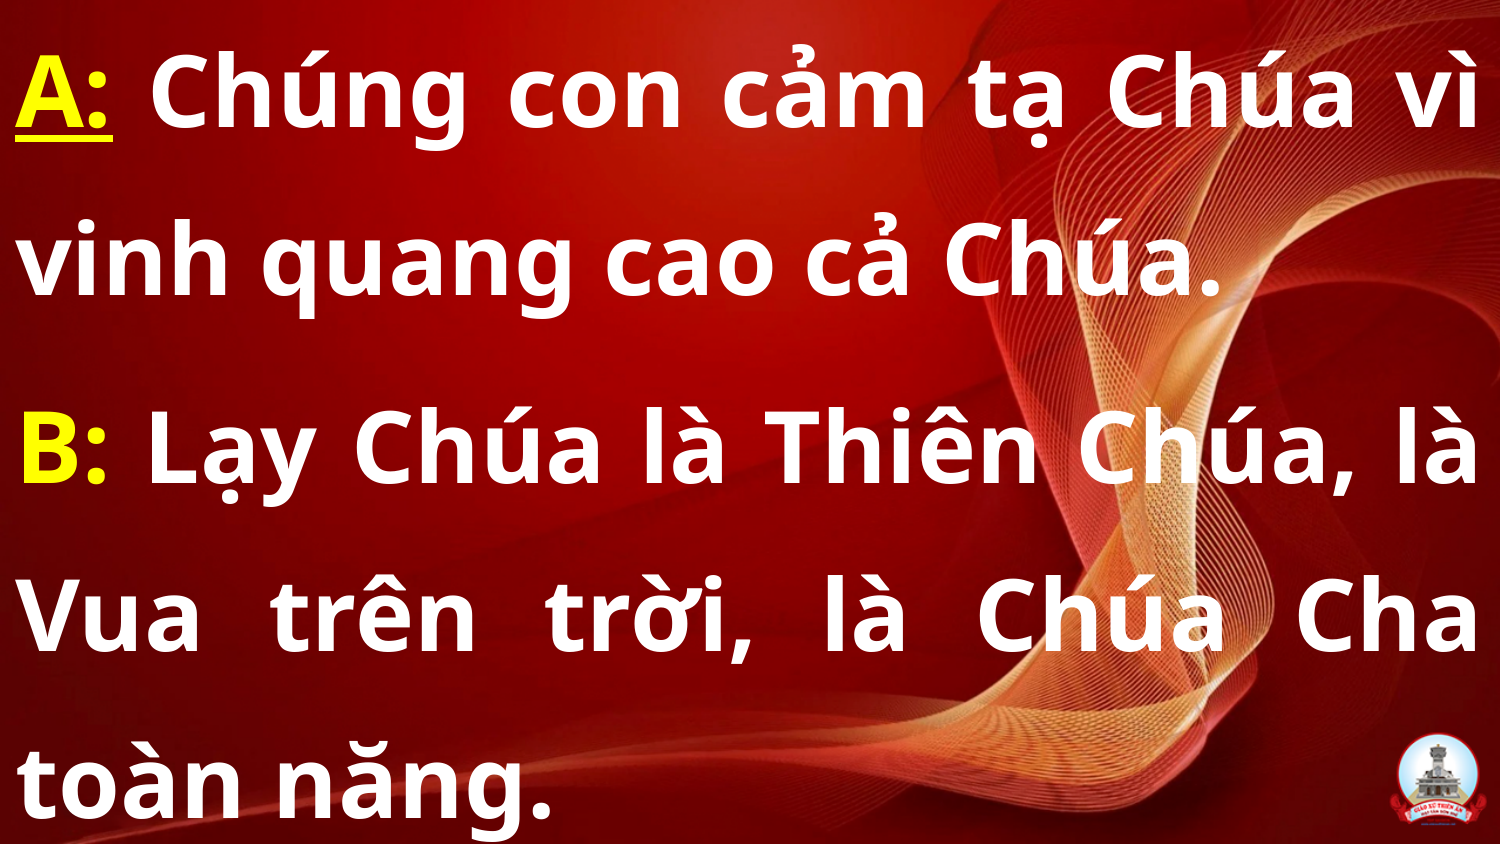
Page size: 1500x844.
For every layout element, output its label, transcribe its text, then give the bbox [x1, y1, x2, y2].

list A: Chúng con cảm tạ Chúa vì vinh quang cao cả Chúa. B: Lạy Chúa là Thiên Chúa, là Vua trên trời, là Chúa Cha toàn năng. [0, 0, 1500, 844]
